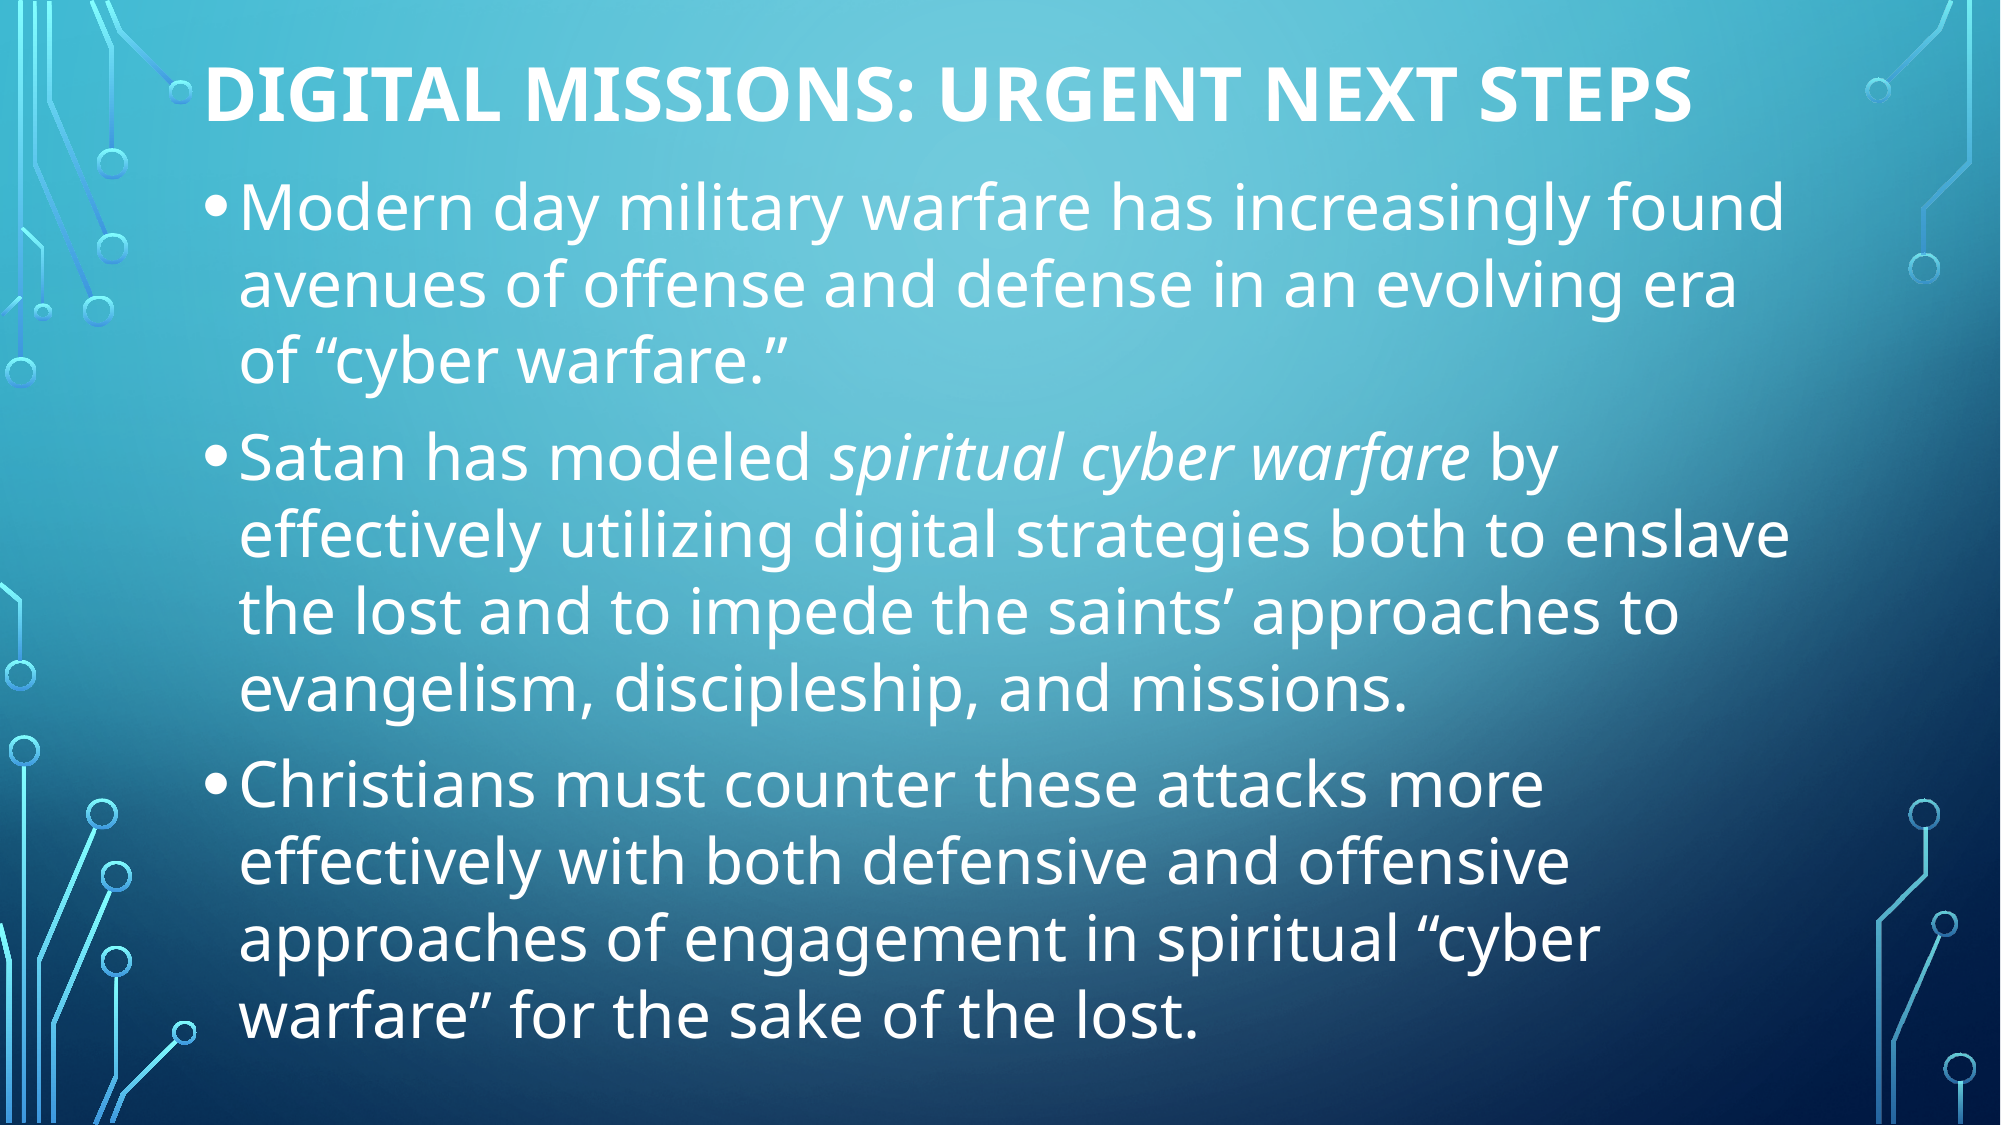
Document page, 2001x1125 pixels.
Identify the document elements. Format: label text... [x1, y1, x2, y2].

list Modern day military warfare has increasingly found avenues of offense and defense in an evolving era of “cyber warfare.” Satan has modeled spiritual cyber warfare by effectively utilizing digital strategies both to enslave the lost and to impede the saints’ approaches to evangelism, discipleship, and missions. Christians must counter these attacks more effectively with both defensive and offensive approaches of engagement in spiritual “cyber warfare” for the sake of the lost. [187, 158, 1813, 1083]
title Digital Missions: Urgent Next Steps [187, 0, 1813, 158]
